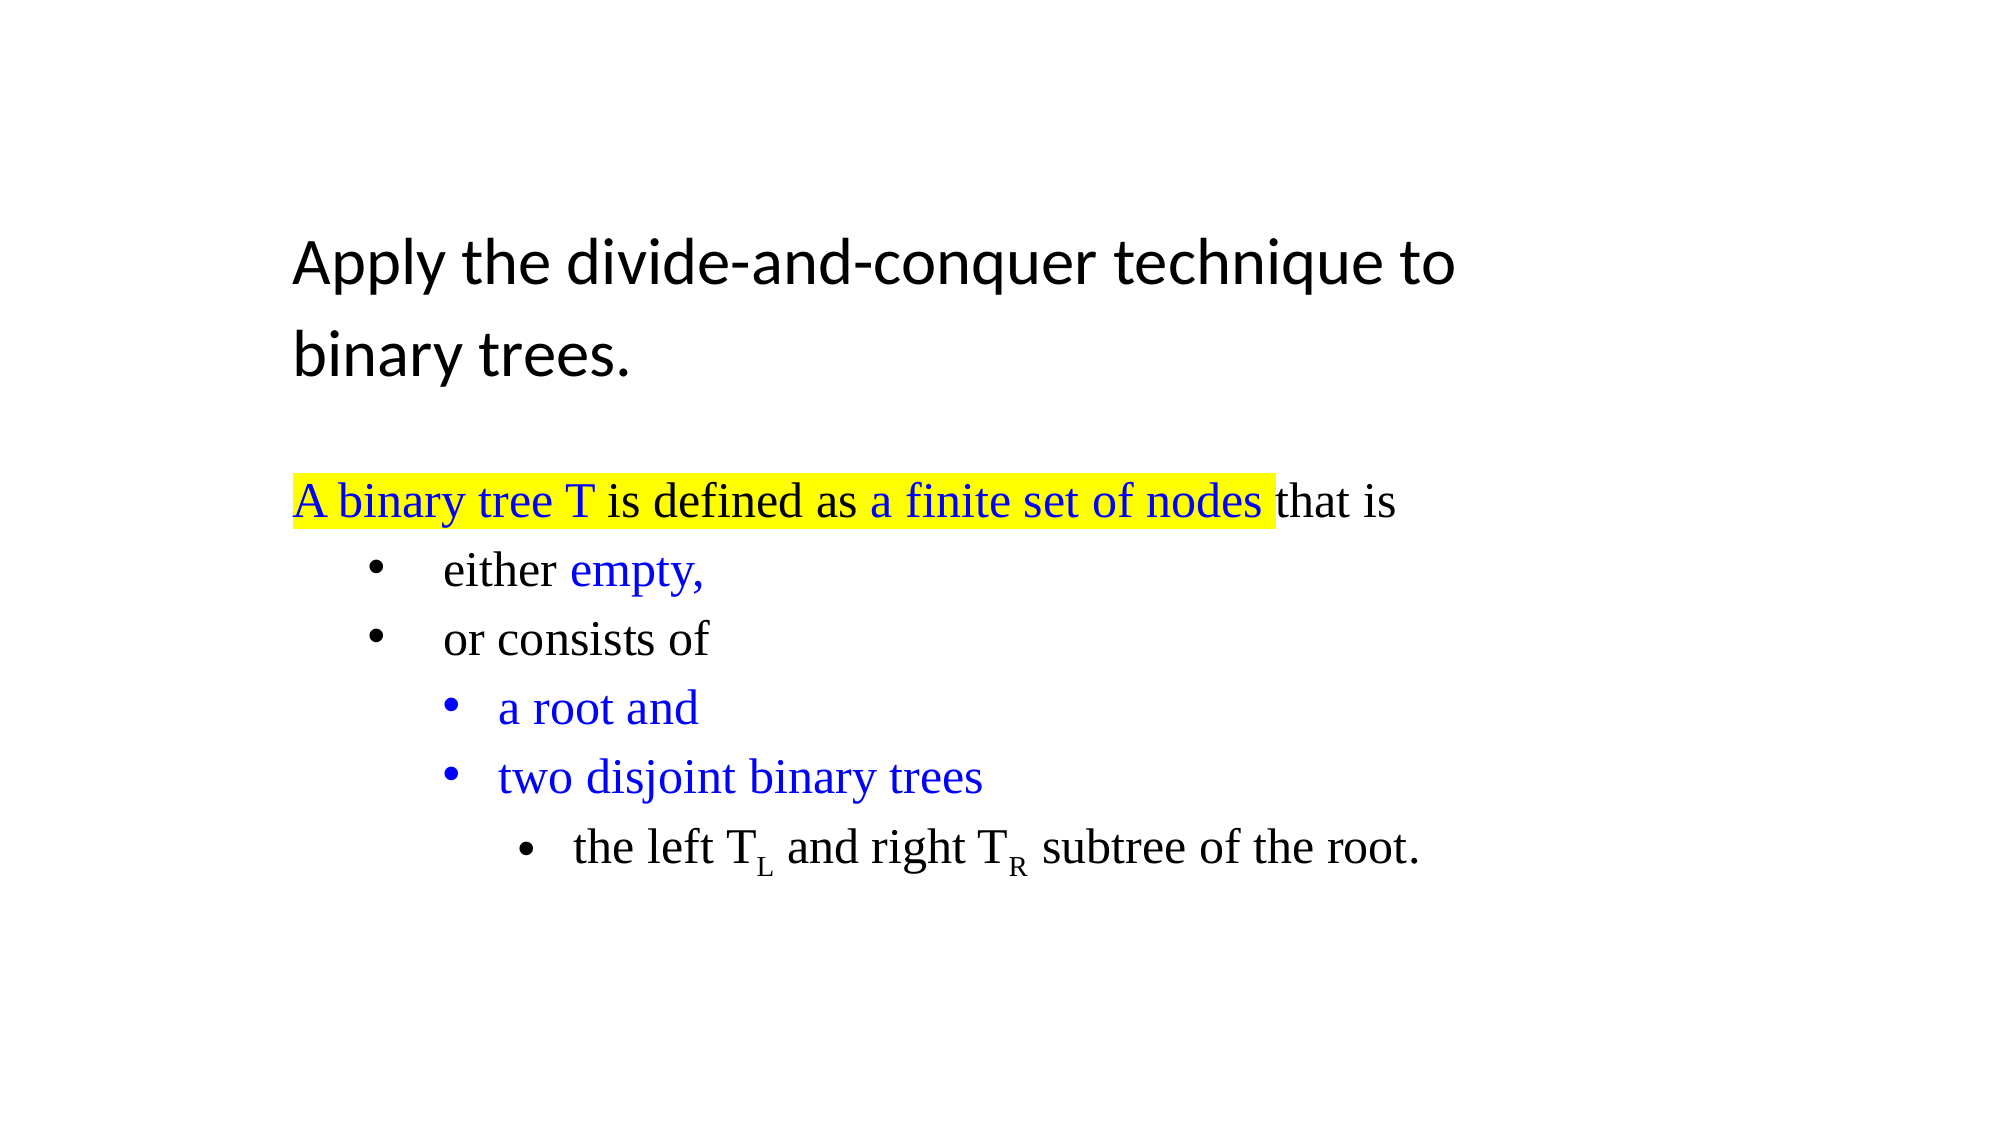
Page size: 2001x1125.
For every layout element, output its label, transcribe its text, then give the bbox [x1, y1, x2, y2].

text_box Apply the divide-and-conquer technique to binary trees. A binary tree T is defined as a finite set of nodes that is either empty, or consists of a root and two disjoint binary trees the left TL and right TR subtree of the root. [277, 198, 1653, 959]
